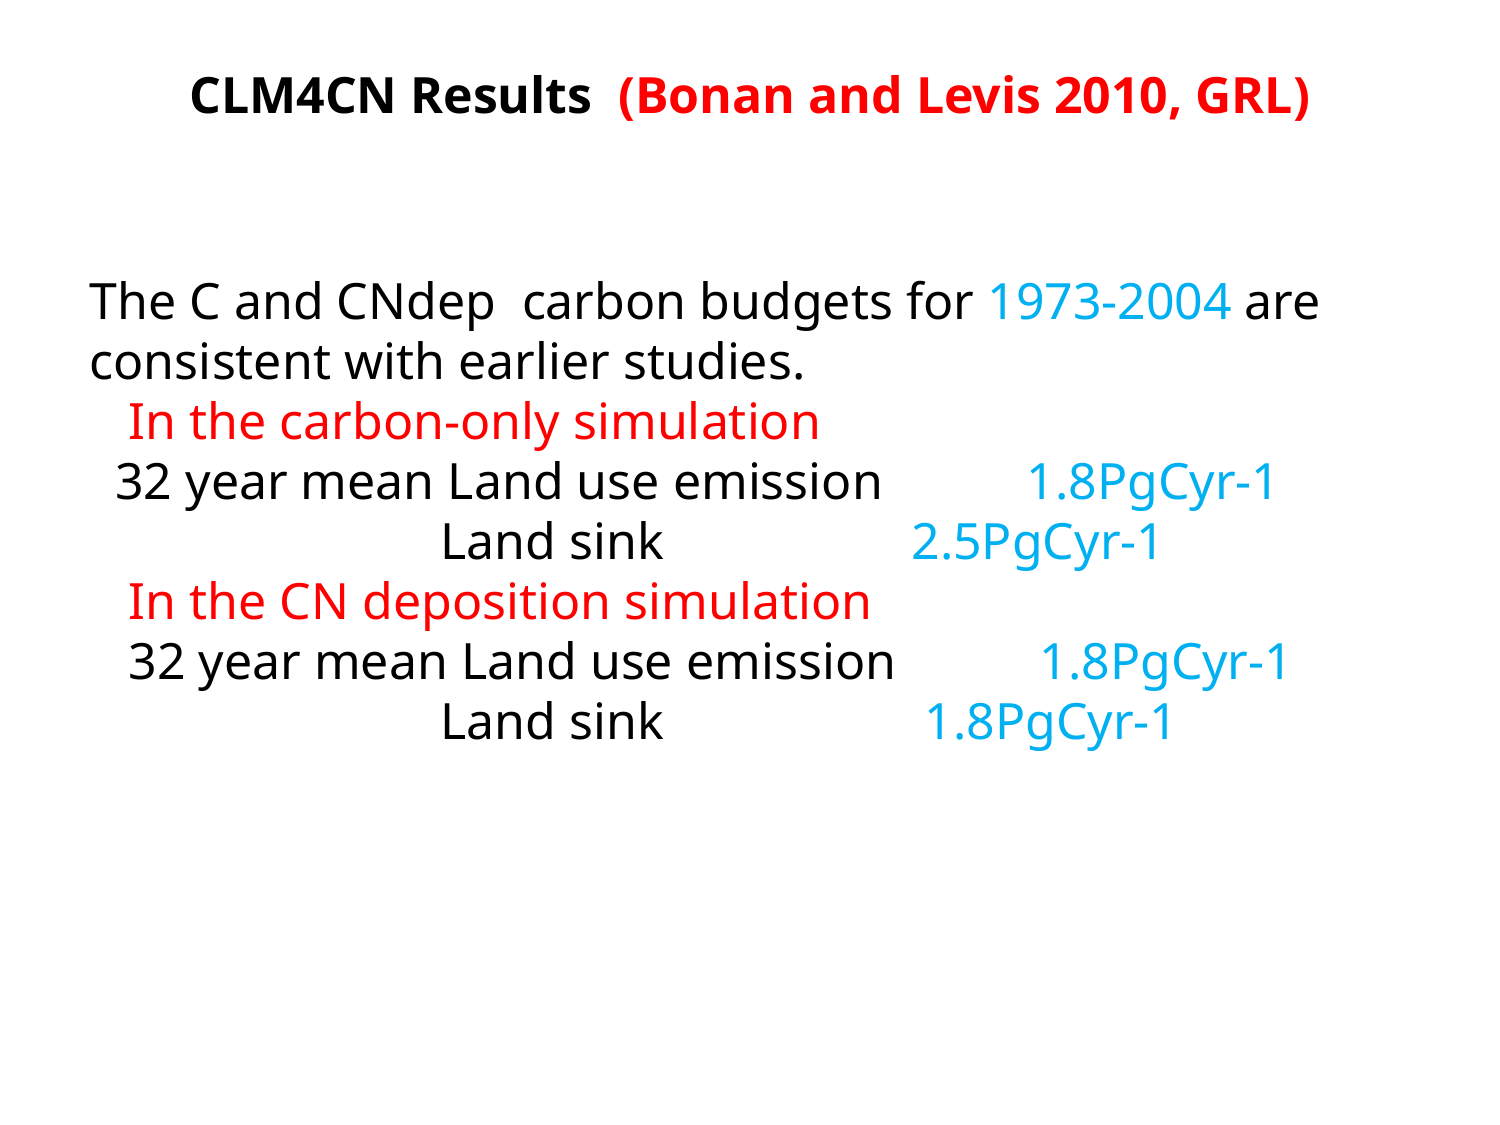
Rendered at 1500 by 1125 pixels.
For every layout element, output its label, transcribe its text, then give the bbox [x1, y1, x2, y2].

text_box CLM4CN Results (Bonan and Levis 2010, GRL) [0, 0, 1500, 188]
text_box The C and CNdep carbon budgets for 1973-2004 are consistent with earlier studies. In the carbon-only simulation 32 year mean Land use emission 1.8PgCyr-1 Land sink 2.5PgCyr-1 In the CN deposition simulation 32 year mean Land use emission 1.8PgCyr-1 Land sink 1.8PgCyr-1 [74, 262, 1425, 1005]
